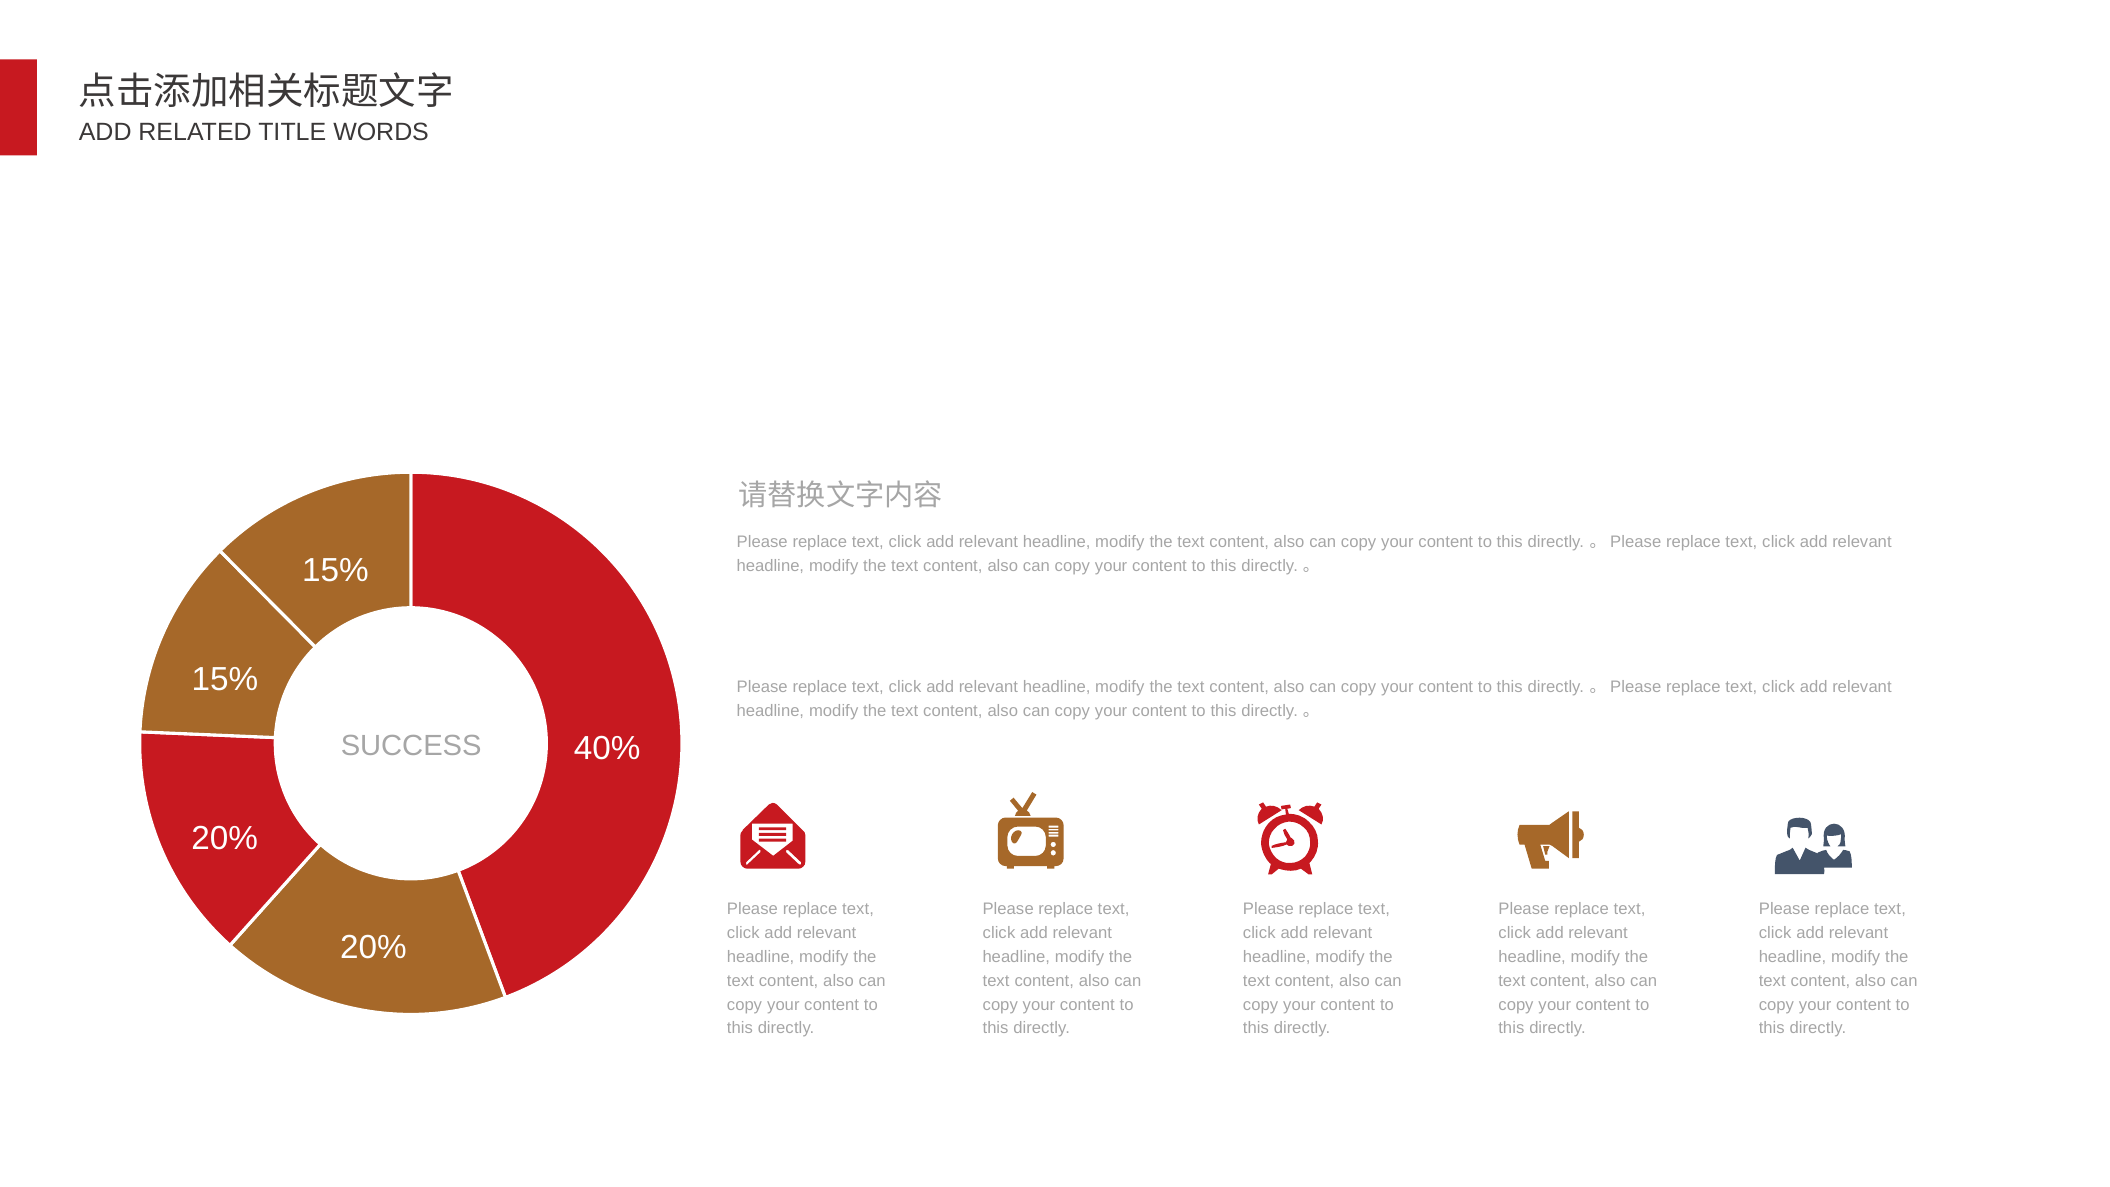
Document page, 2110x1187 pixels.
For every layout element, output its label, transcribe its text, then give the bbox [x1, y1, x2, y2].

text_box [1787, 817, 1812, 839]
text_box Please replace text, click add relevant headline, modify the text content, also can copy your content to this directly. [1744, 886, 1943, 1045]
text_box Please replace text, click add relevant headline, modify the text content, also can copy your content to this directly. [1228, 886, 1427, 1045]
text_box [997, 817, 1064, 869]
text_box Please replace text, click add relevant headline, modify the text content, also can copy your content to this directly. [967, 886, 1167, 1045]
text_box 点击添加相关标题文字 [62, 59, 470, 121]
text_box ADD RELATED TITLE WORDS [62, 107, 446, 154]
text_box Please replace text, click add relevant headline, modify the text content, also can copy your content to this directly. [1483, 886, 1683, 1045]
text_box [1257, 802, 1319, 875]
text_box Please replace text, click add relevant headline, modify the text content, also can copy your content to this directly. [712, 886, 911, 1045]
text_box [79, 460, 743, 1026]
text_box [1298, 802, 1323, 825]
text_box Please replace text, click add relevant headline, modify the text content, also can copy your content to this directly.。Please replace text, click add relevant headline, modify the text content, also can copy your content to this directly.。 [743, 664, 1927, 728]
text_box [1823, 823, 1846, 847]
text_box 请替换文字内容 [743, 462, 965, 519]
text_box [1572, 811, 1584, 859]
text_box [1009, 792, 1037, 816]
text_box [743, 802, 806, 869]
text_box Please replace text, click add relevant headline, modify the text content, also can copy your content to this directly.。Please replace text, click add relevant headline, modify the text content, also can copy your content to this directly.。 [743, 519, 1927, 583]
text_box [1517, 811, 1569, 869]
text_box [1774, 847, 1852, 875]
